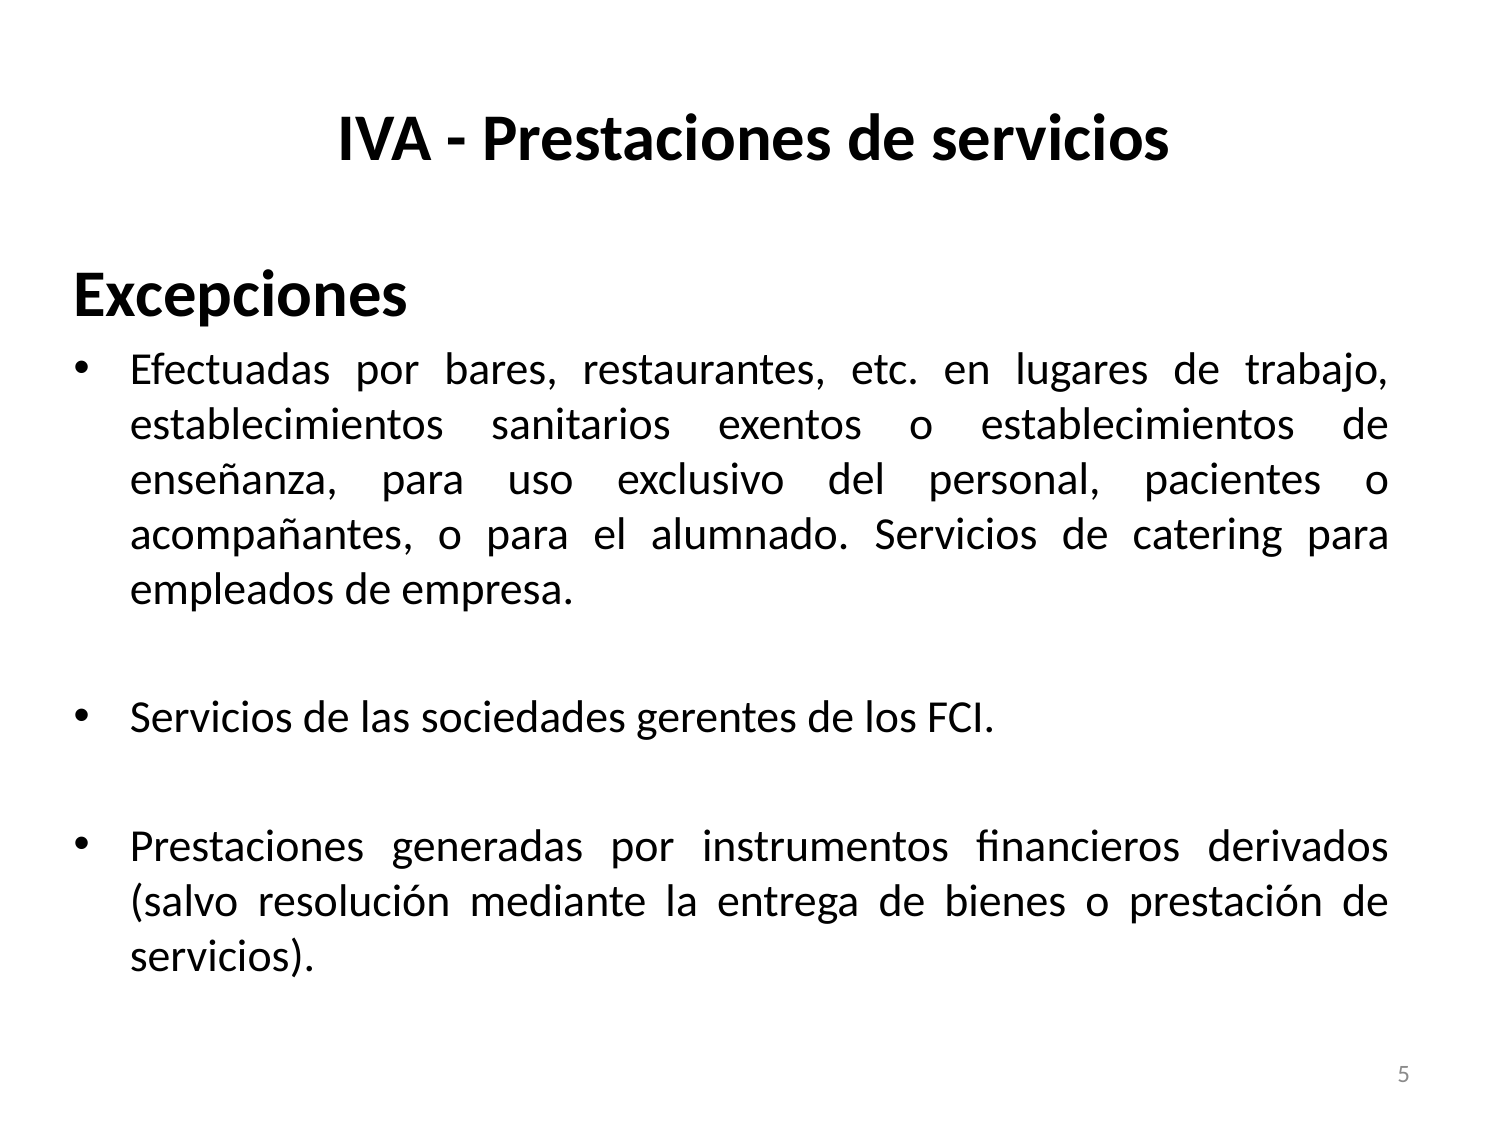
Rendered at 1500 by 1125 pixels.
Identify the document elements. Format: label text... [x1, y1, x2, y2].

title IVA - Prestaciones de servicios [117, 0, 1393, 149]
slide_number 5 [1074, 1042, 1425, 1103]
list Excepciones Efectuadas por bares, restaurantes, etc. en lugares de trabajo, establecimientos sanitarios exentos o establecimientos de enseñanza, para uso exclusivo del personal, pacientes o acompañantes, o para el alumnado. Servicios de catering para empleados de empresa. Servicios de las sociedades gerentes de los FCI. Prestaciones generadas por instrumentos financieros derivados (salvo resolución mediante la entrega de bienes o prestación de servicios). [58, 149, 1406, 832]
